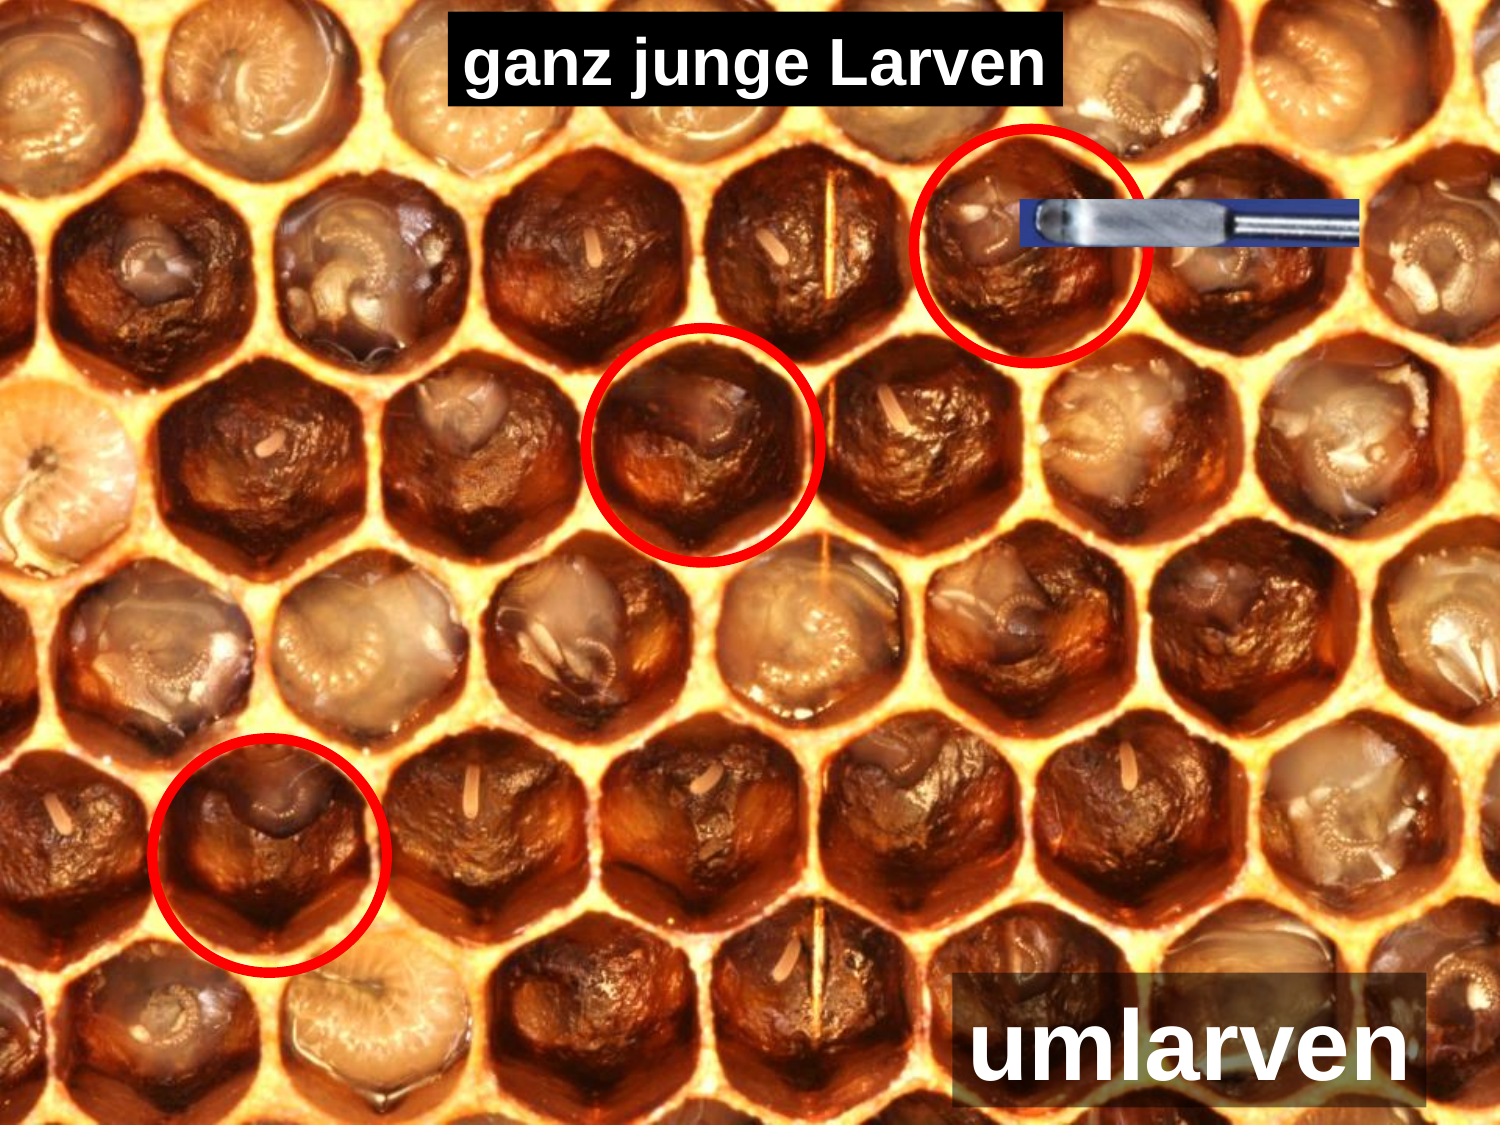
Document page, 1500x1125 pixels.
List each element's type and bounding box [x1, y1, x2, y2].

text_box [152, 11, 1149, 973]
picture [0, 0, 1500, 1125]
